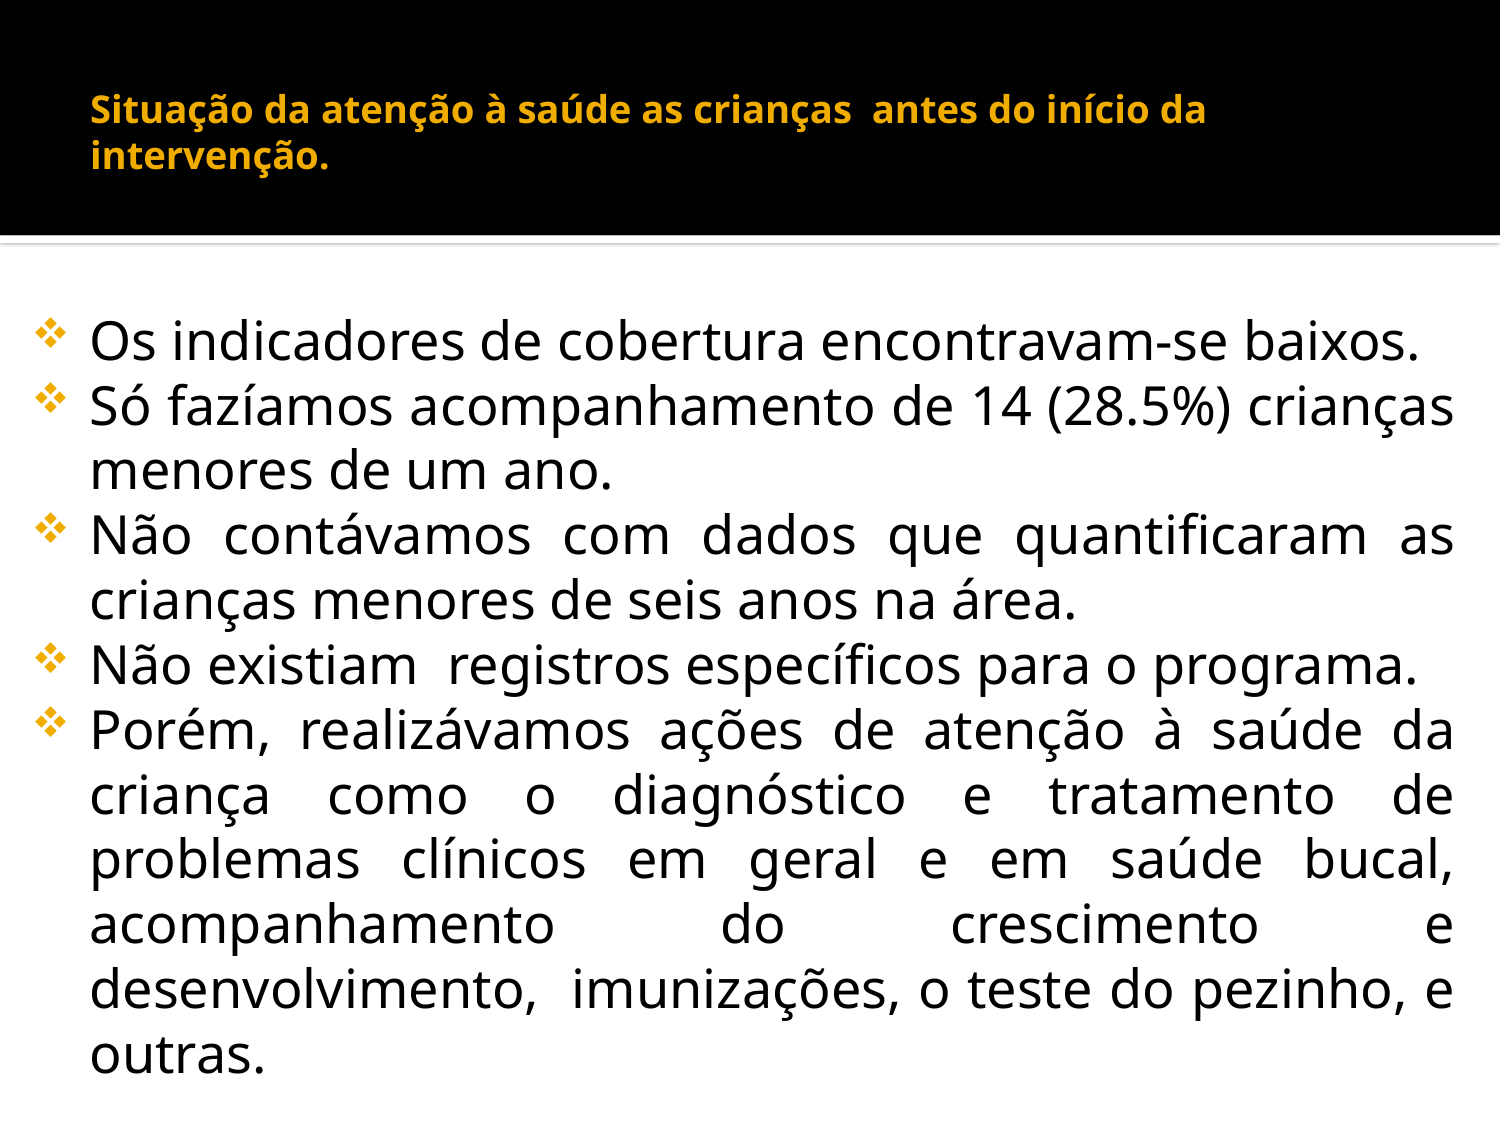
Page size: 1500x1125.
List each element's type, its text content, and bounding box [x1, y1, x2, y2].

list Os indicadores de cobertura encontravam-se baixos. Só fazíamos acompanhamento de 14 (28.5%) crianças menores de um ano. Não contávamos com dados que quantificaram as crianças menores de seis anos na área. Não existiam registros específicos para o programa. Porém, realizávamos ações de atenção à saúde da criança como o diagnóstico e tratamento de problemas clínicos em geral e em saúde bucal, acompanhamento do crescimento e desenvolvimento, imunizações, o teste do pezinho, e outras. [17, 291, 1471, 1094]
title Situação da atenção à saúde as crianças antes do início da intervenção. [75, 25, 1425, 231]
